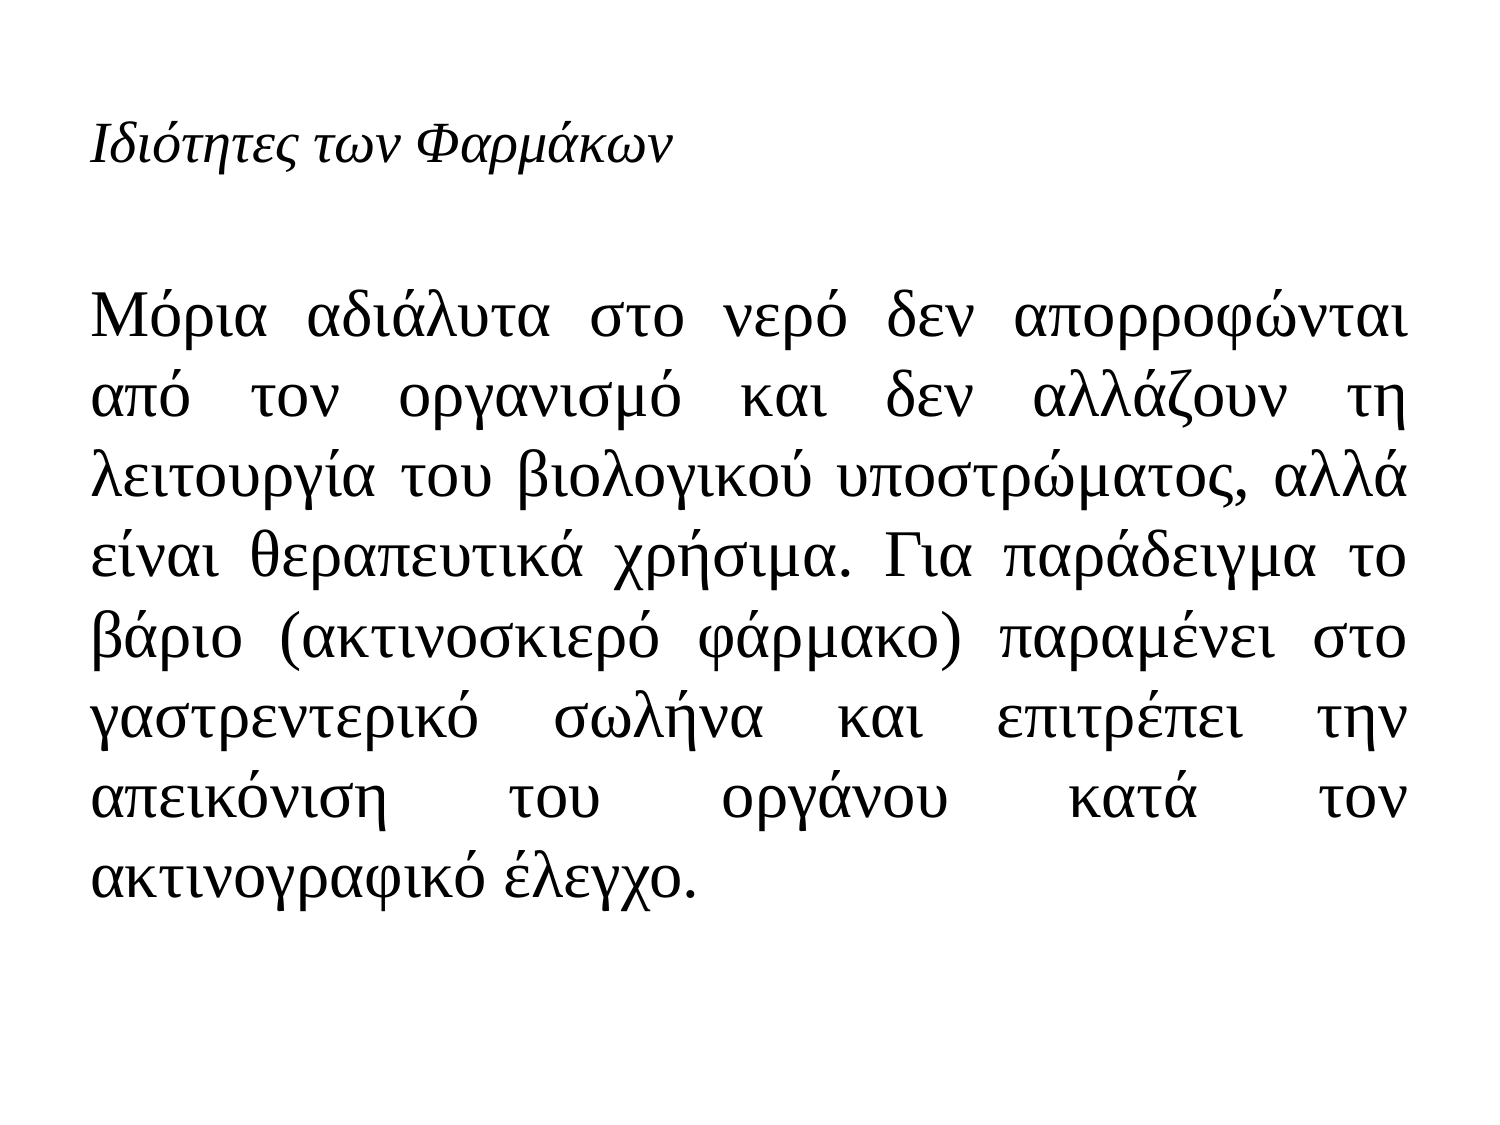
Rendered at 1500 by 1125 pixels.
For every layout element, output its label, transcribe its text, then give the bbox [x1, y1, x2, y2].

title Ιδιότητες των Φαρμάκων [75, 45, 1425, 233]
list Μόρια αδιάλυτα στο νερό δεν απορροφώνται από τον οργανισμό και δεν αλλάζουν τη λειτουργία του βιολογικού υποστρώματος, αλλά είναι θεραπευτικά χρήσιμα. Για παράδειγμα το βάριο (ακτινοσκιερό φάρμακο) παραμένει στο γαστρεντερικό σωλήνα και επιτρέπει την απεικόνιση του οργάνου κατά τον ακτινογραφικό έλεγχο. [75, 262, 1425, 1005]
